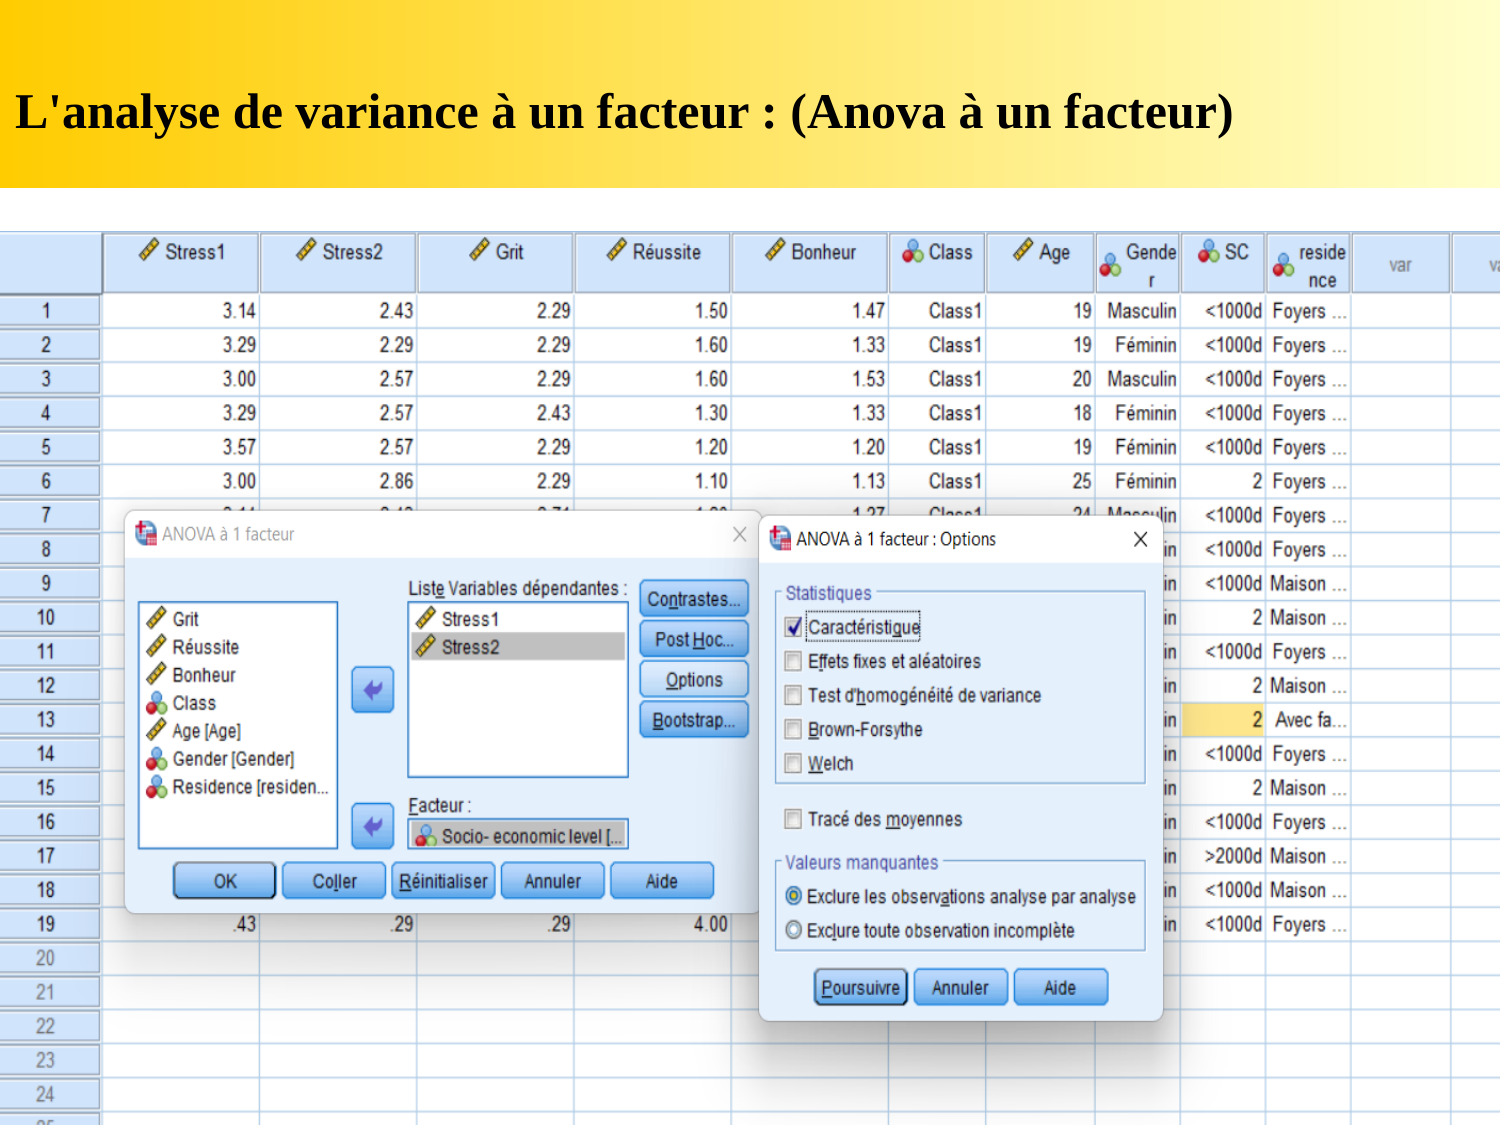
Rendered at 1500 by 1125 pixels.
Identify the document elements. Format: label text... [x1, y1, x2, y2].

picture [0, 231, 1500, 1125]
title L'analyse de variance à un facteur : (Anova à un facteur) [0, 0, 1500, 188]
